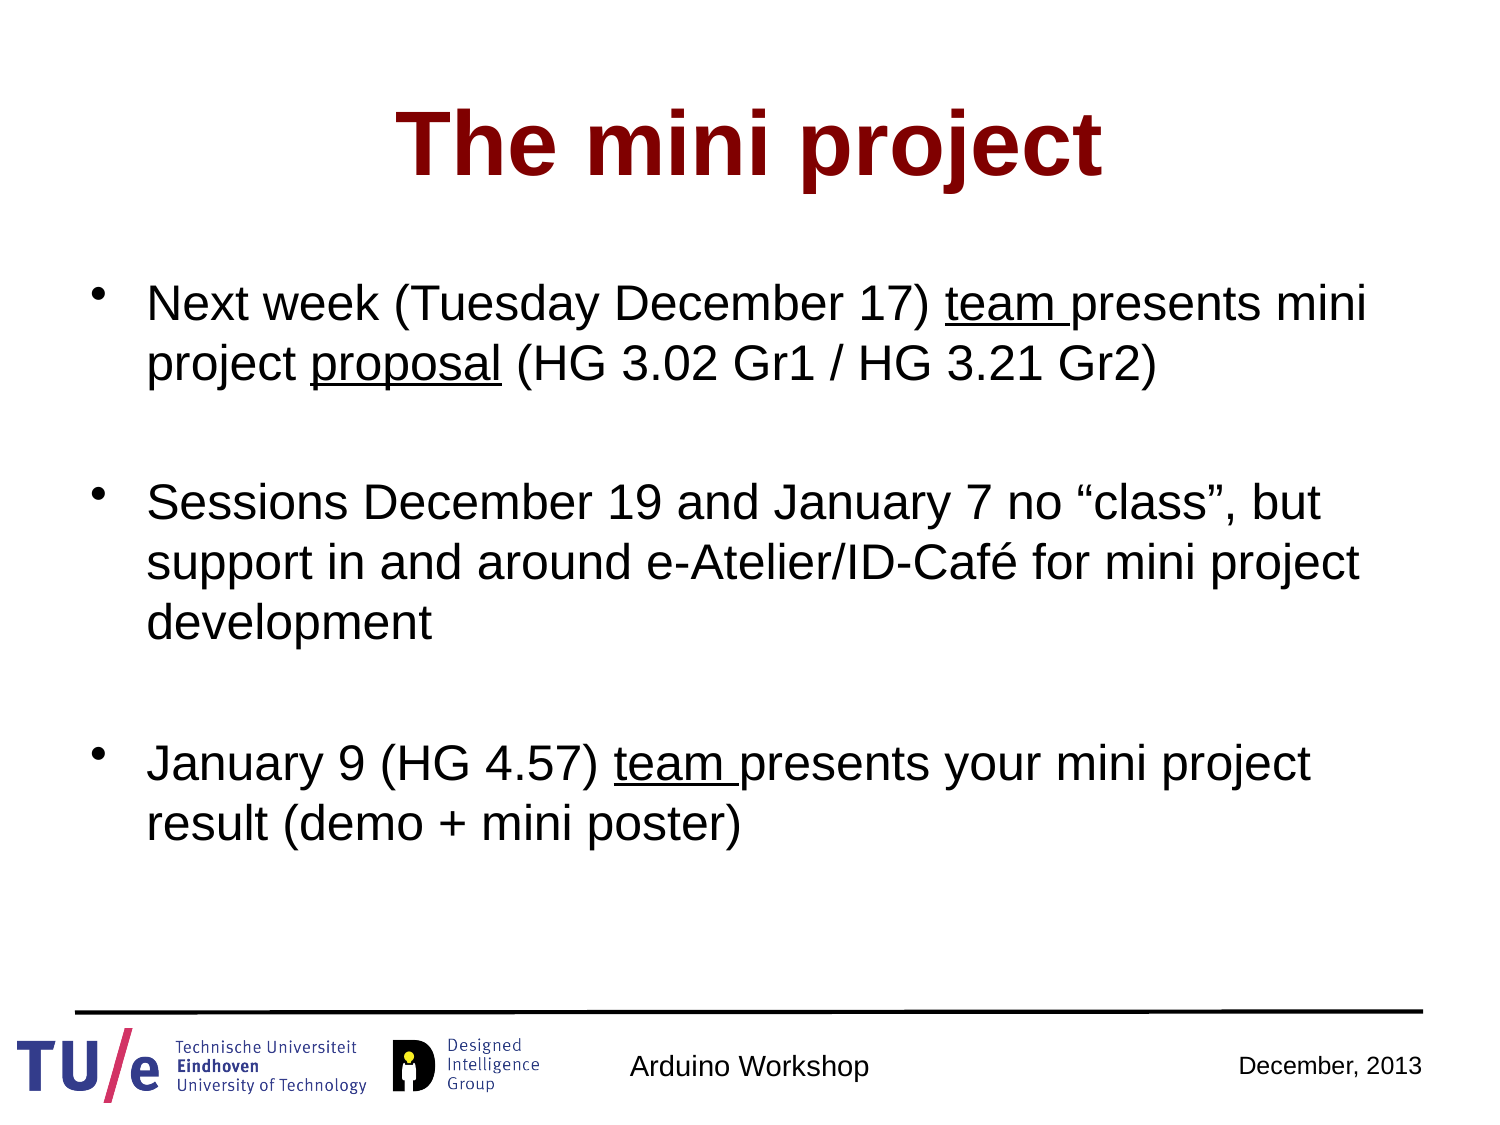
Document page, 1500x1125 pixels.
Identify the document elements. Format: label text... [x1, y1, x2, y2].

footer Arduino Workshop [512, 1025, 988, 1105]
list Next week (Tuesday December 17) team presents mini project proposal (HG 3.02 Gr1 / HG 3.21 Gr2) Sessions December 19 and January 7 no “class”, but support in and around e-Atelier/ID-Café for mini project development January 9 (HG 4.57) team presents your mini project result (demo + mini poster) [74, 262, 1426, 1006]
picture [17, 1028, 512, 1103]
title The mini project [74, 44, 1426, 233]
